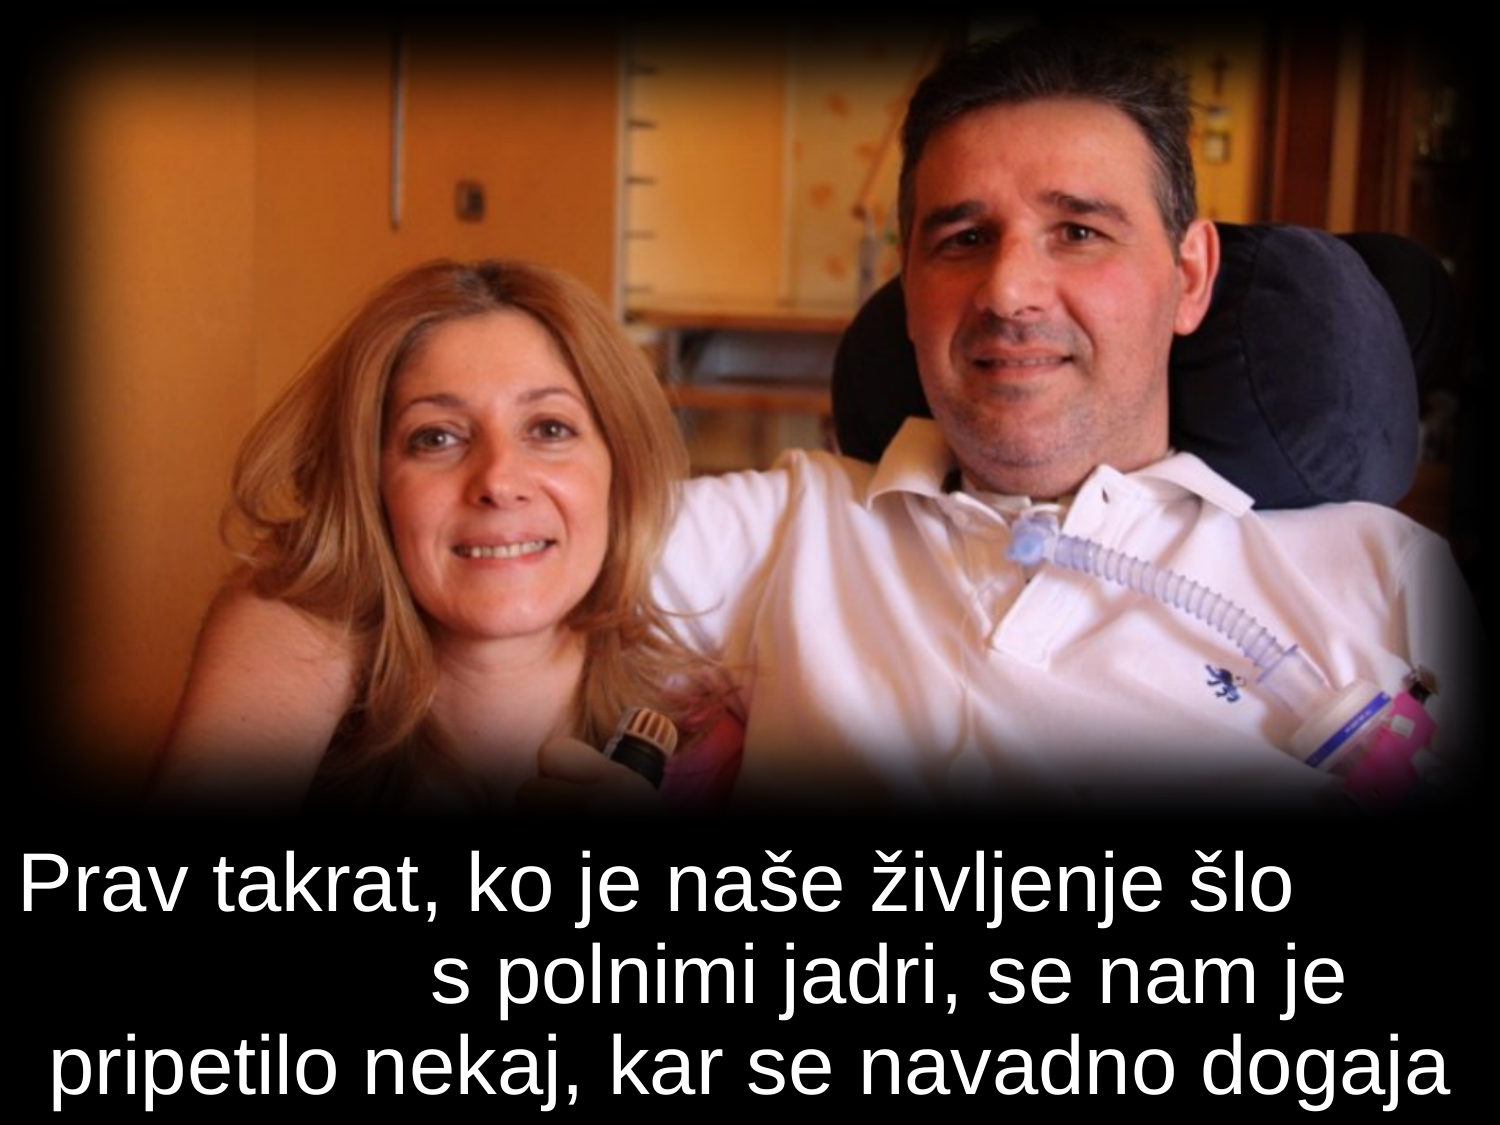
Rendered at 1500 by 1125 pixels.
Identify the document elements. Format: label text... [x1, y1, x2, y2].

picture [0, 0, 1500, 830]
text_box Prav takrat, ko je naše življenje šlo s polnimi jadri, se nam je pripetilo nekaj, kar se navadno dogaja drugim. [0, 830, 1500, 1125]
